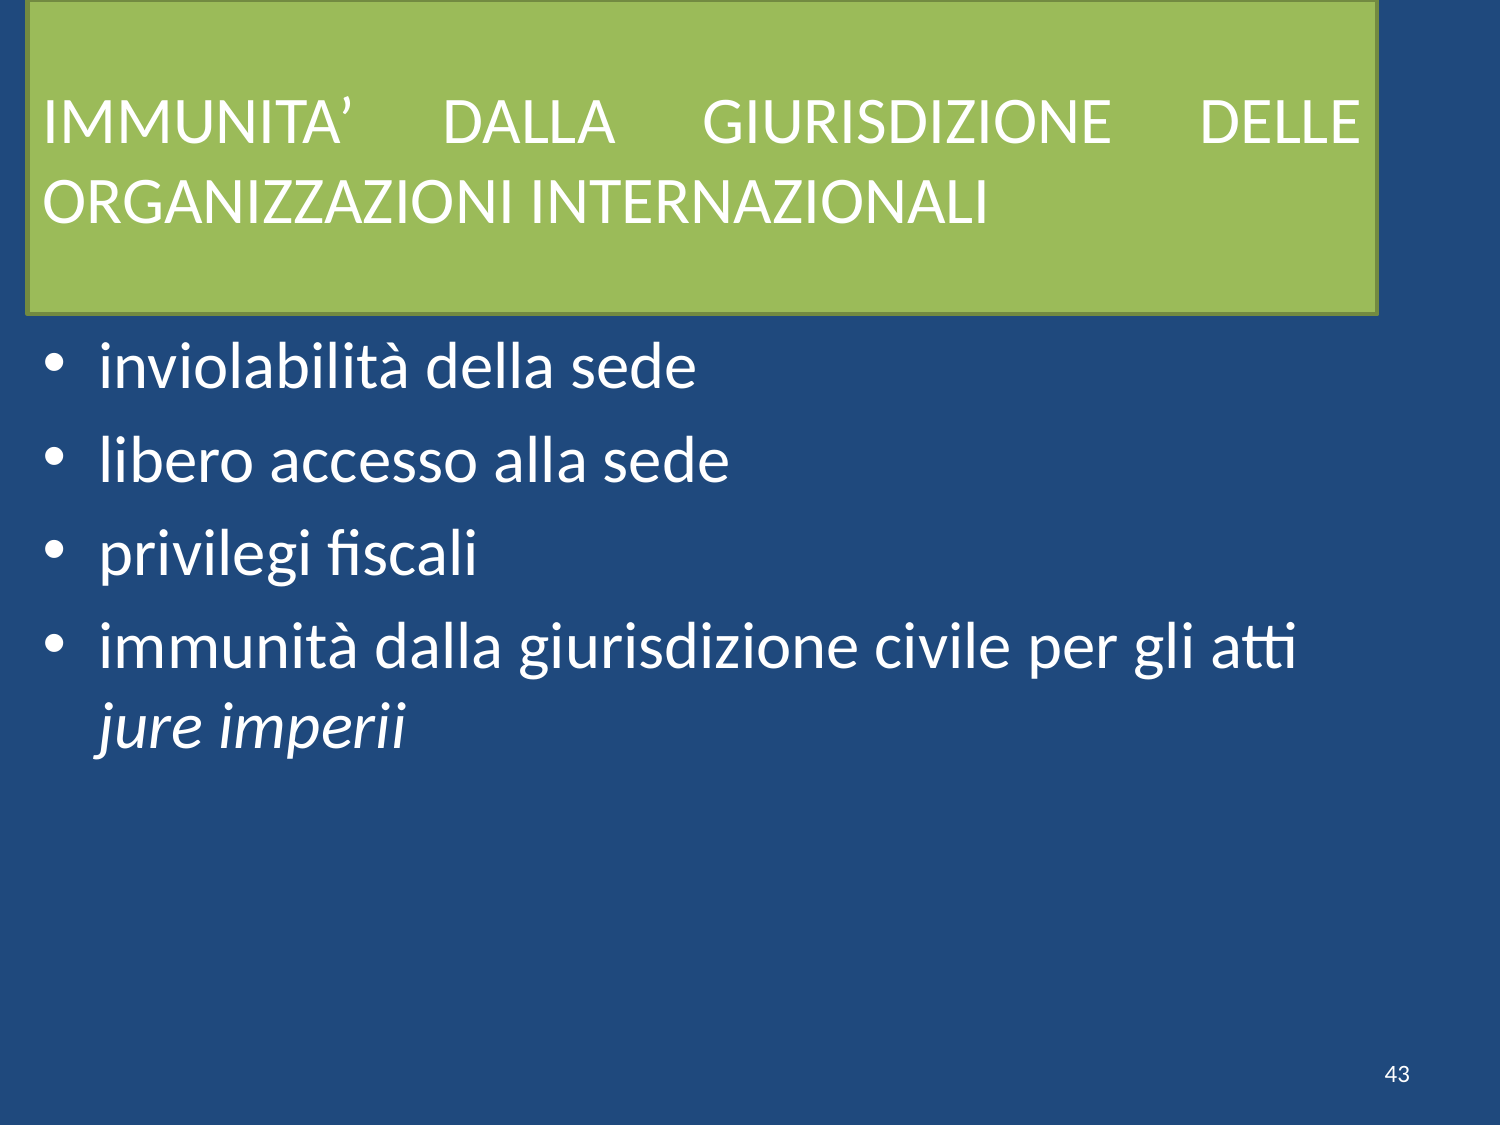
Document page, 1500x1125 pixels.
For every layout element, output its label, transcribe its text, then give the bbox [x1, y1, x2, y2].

list inviolabilità della sede libero accesso alla sede privilegi fiscali immunità dalla giurisdizione civile per gli atti jure imperii [27, 314, 1425, 1125]
slide_number 43 [1074, 1042, 1425, 1103]
title IMMUNITA’ DALLA GIURISDIZIONE DELLE ORGANIZZAZIONI INTERNAZIONALI [25, 0, 1379, 316]
